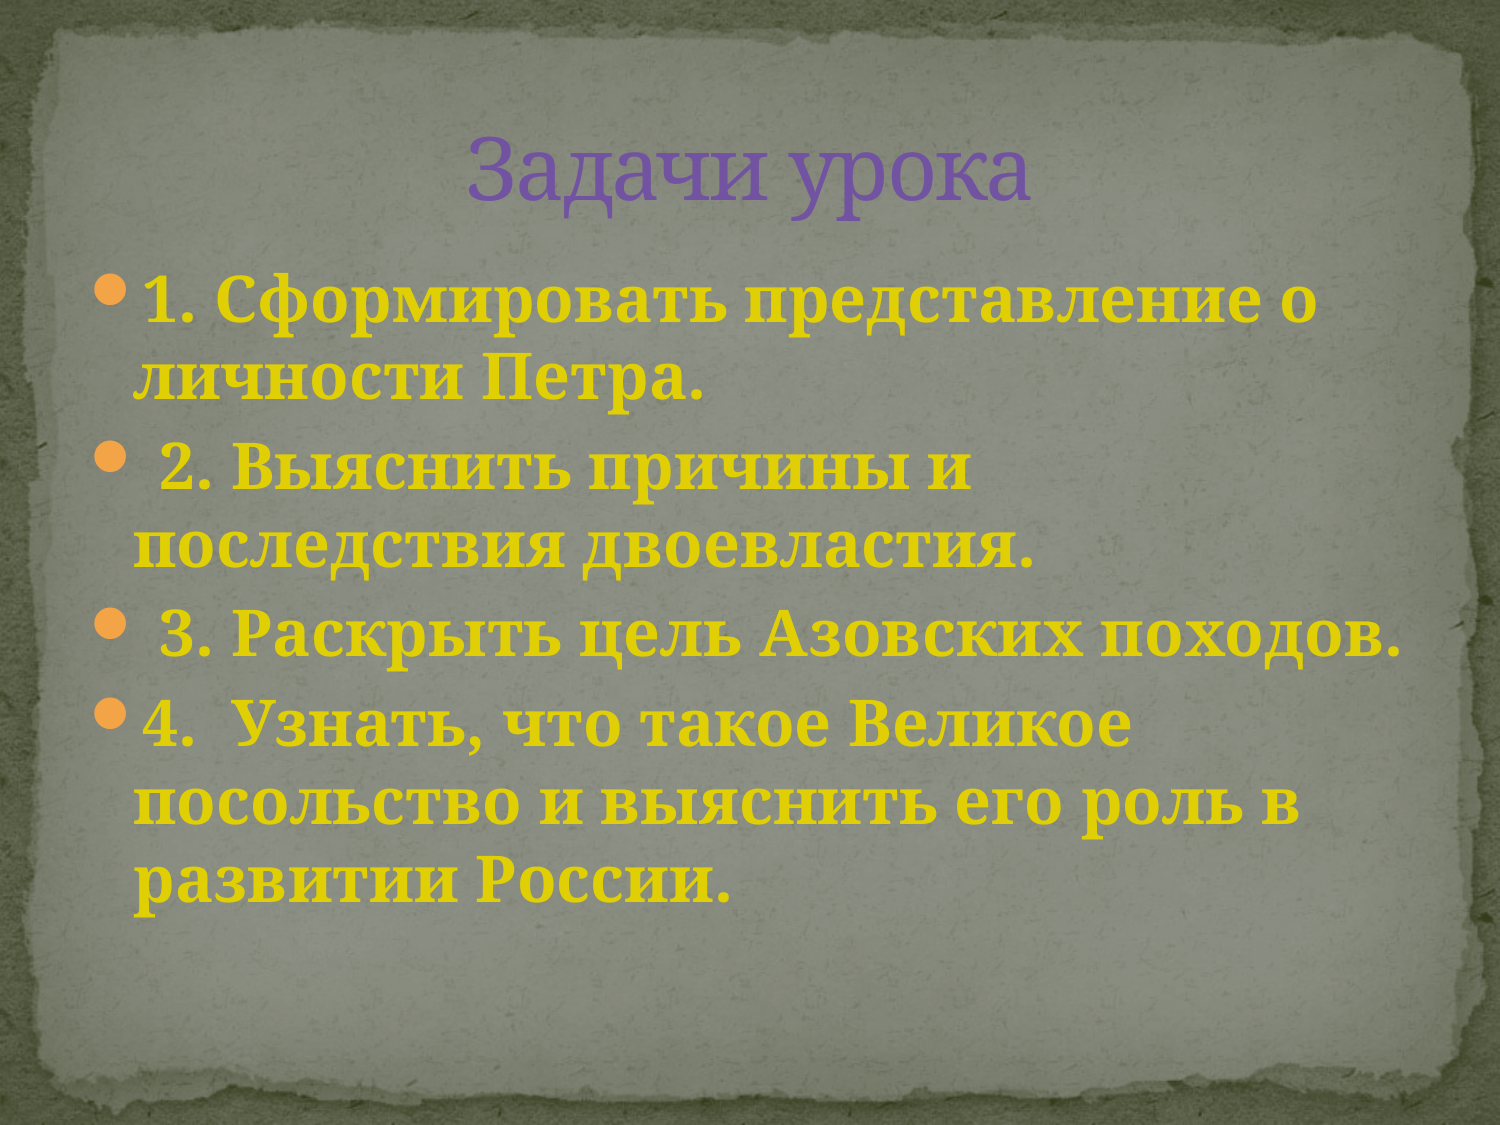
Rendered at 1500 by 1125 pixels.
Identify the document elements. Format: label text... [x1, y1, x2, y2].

list 1. Сформировать представление о личности Петра. 2. Выяснить причины и последствия двоевластия. 3. Раскрыть цель Азовских походов. 4. Узнать, что такое Великое посольство и выяснить его роль в развитии России. [75, 249, 1425, 1000]
title Задачи урока [74, 24, 1425, 225]
